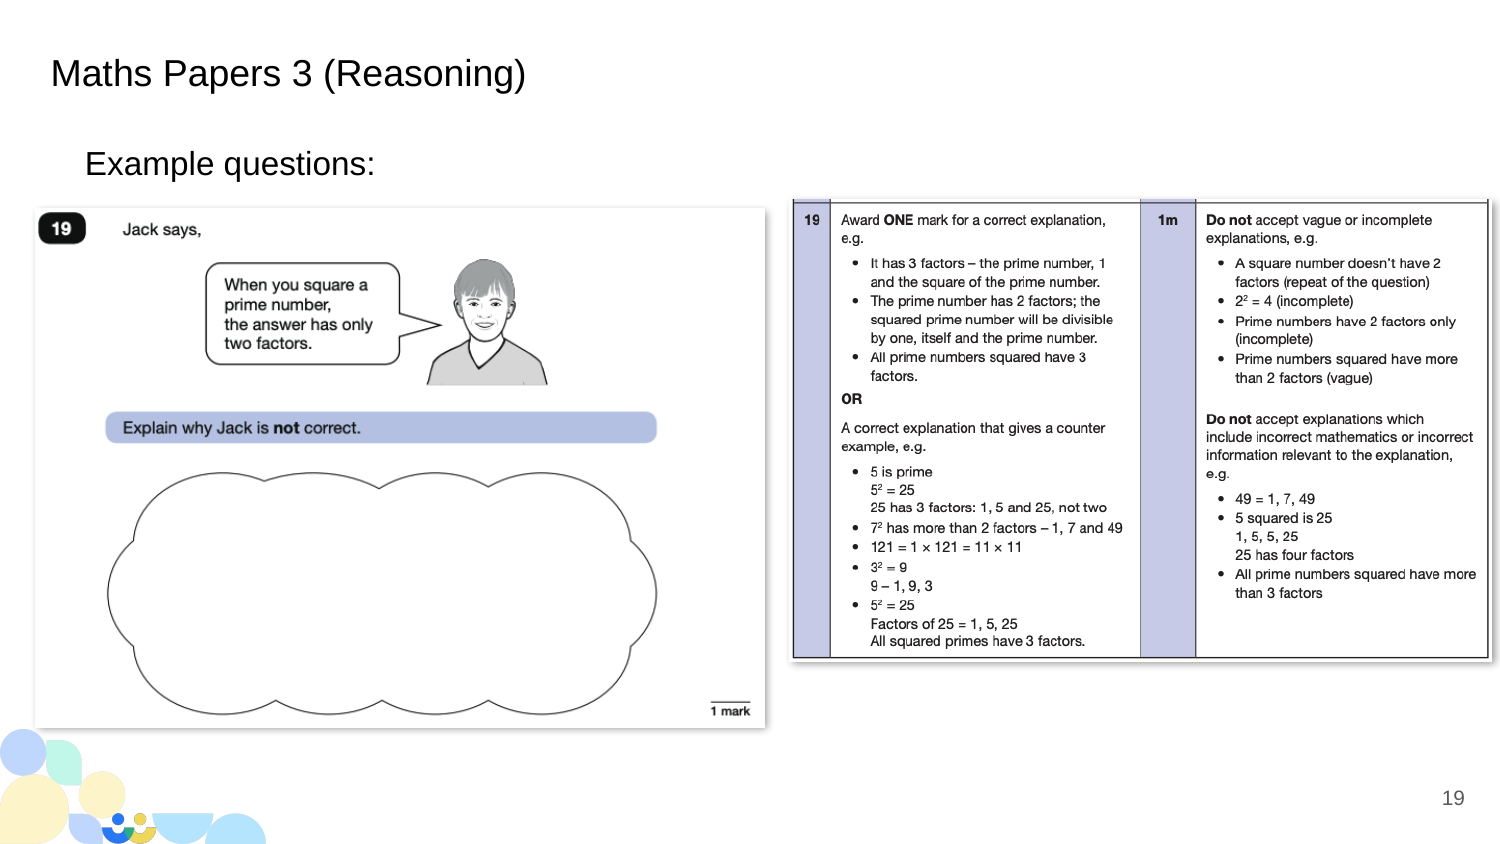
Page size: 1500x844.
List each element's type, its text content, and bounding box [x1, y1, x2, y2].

picture [0, 729, 266, 844]
title Maths Papers 3 (Reasoning) [35, 34, 1434, 106]
picture [789, 199, 1492, 663]
list Example questions: [51, 121, 1449, 193]
slide_number 19 [1389, 764, 1480, 830]
picture [35, 208, 766, 728]
